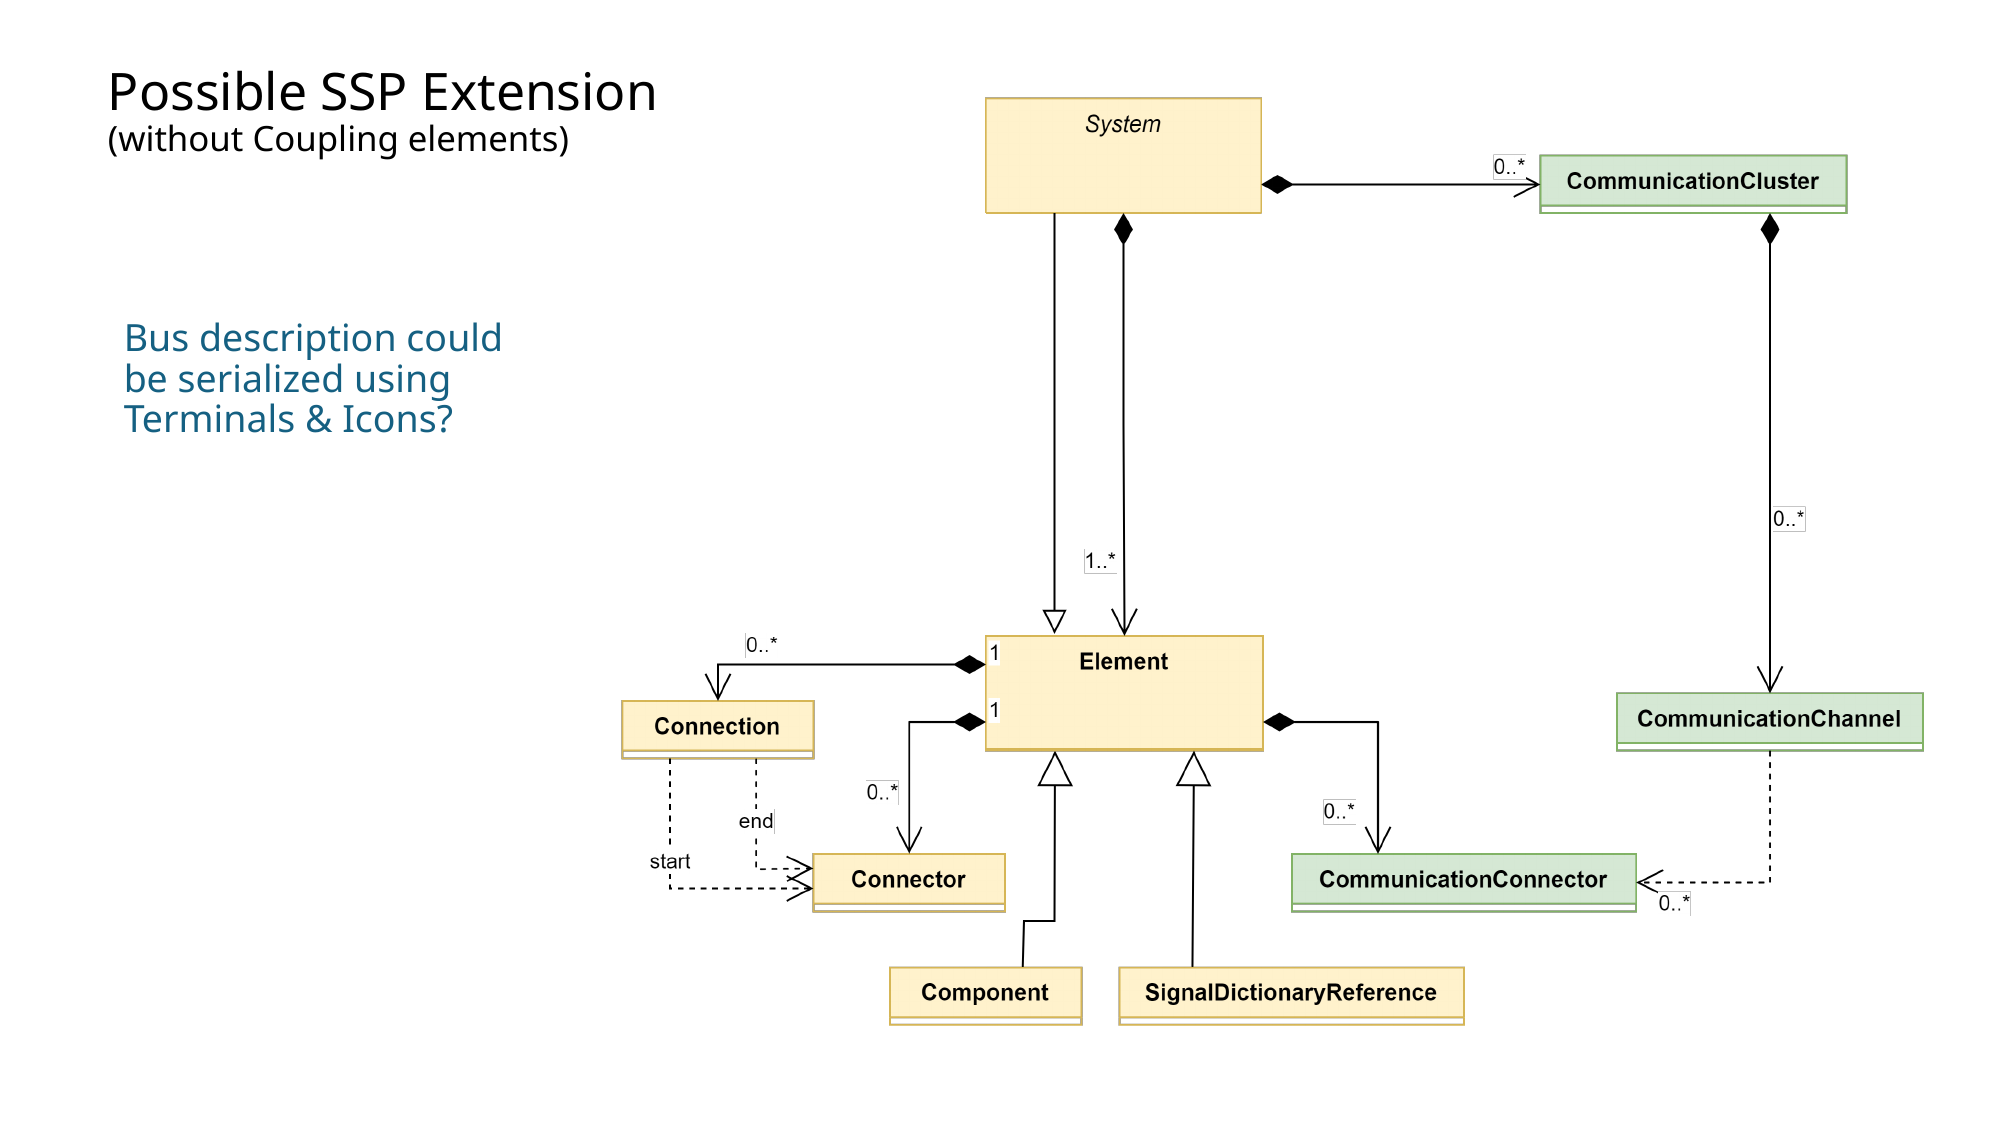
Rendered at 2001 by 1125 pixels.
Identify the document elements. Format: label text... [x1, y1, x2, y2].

list Bus description could be serialized using Terminals & Icons? [108, 312, 537, 813]
picture [602, 78, 1943, 1047]
title Possible SSP Extension (without Coupling elements) [92, 57, 987, 168]
